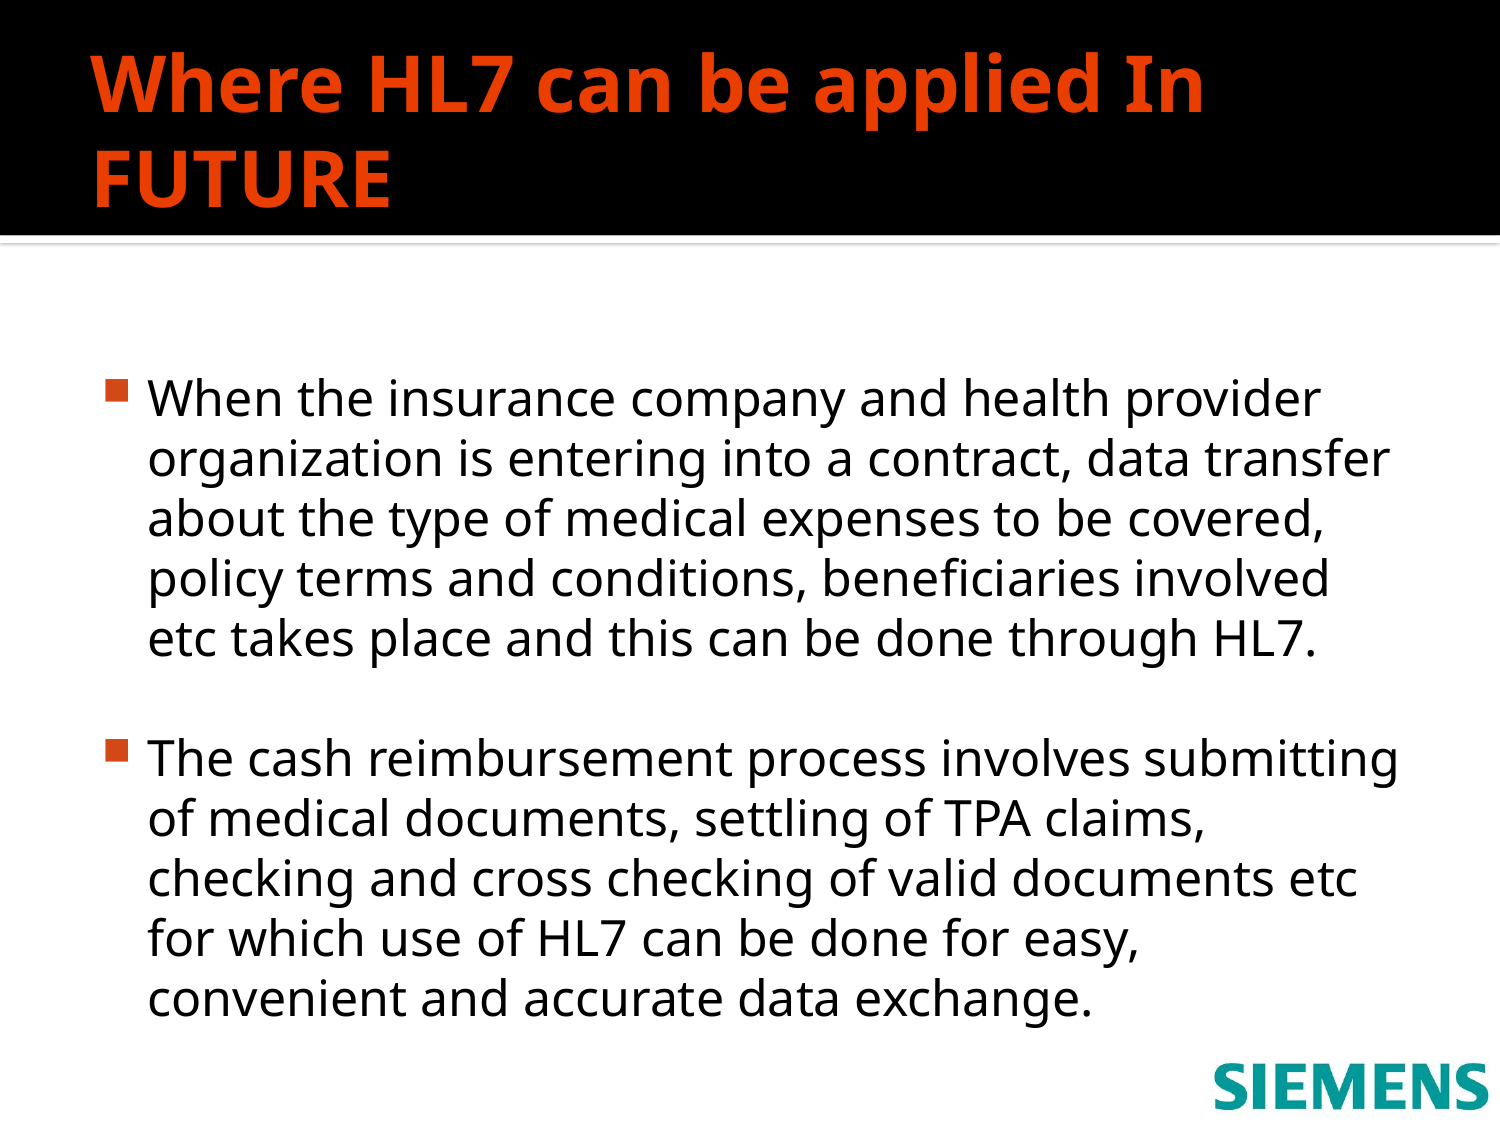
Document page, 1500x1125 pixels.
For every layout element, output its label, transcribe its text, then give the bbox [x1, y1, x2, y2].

title Where HL7 can be applied In FUTURE [75, 25, 1425, 231]
list When the insurance company and health provider organization is entering into a contract, data transfer about the type of medical expenses to be covered, policy terms and conditions, beneficiaries involved etc takes place and this can be done through HL7. The cash reimbursement process involves submitting of medical documents, settling of TPA claims, checking and cross checking of valid documents etc for which use of HL7 can be done for easy, convenient and accurate data exchange. [75, 291, 1425, 1050]
picture [1199, 1049, 1500, 1125]
